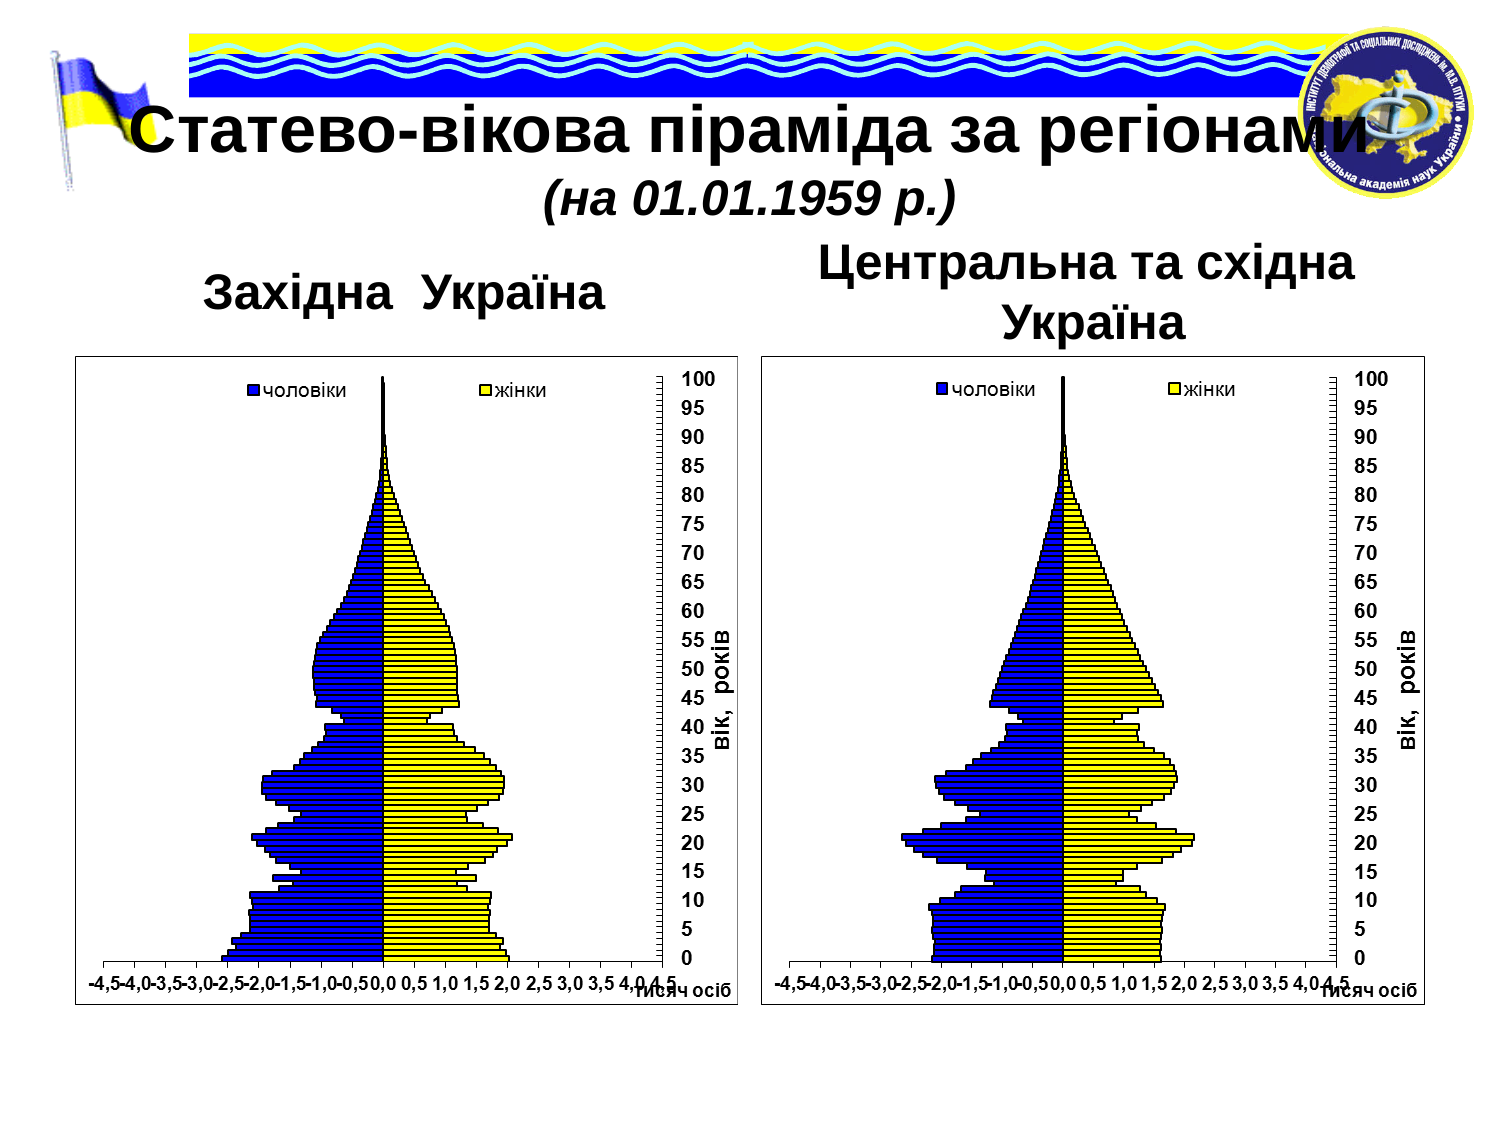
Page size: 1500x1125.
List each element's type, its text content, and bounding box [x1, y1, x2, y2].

title Статево-вікова піраміда за регіонами (на 01.01.1959 р.) [75, 61, 1425, 250]
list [74, 356, 738, 1005]
picture [1294, 24, 1476, 201]
list Центральна та східна Україна [761, 251, 1425, 356]
list Західна Україна [72, 292, 736, 357]
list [761, 356, 1426, 1006]
picture [18, 22, 189, 193]
